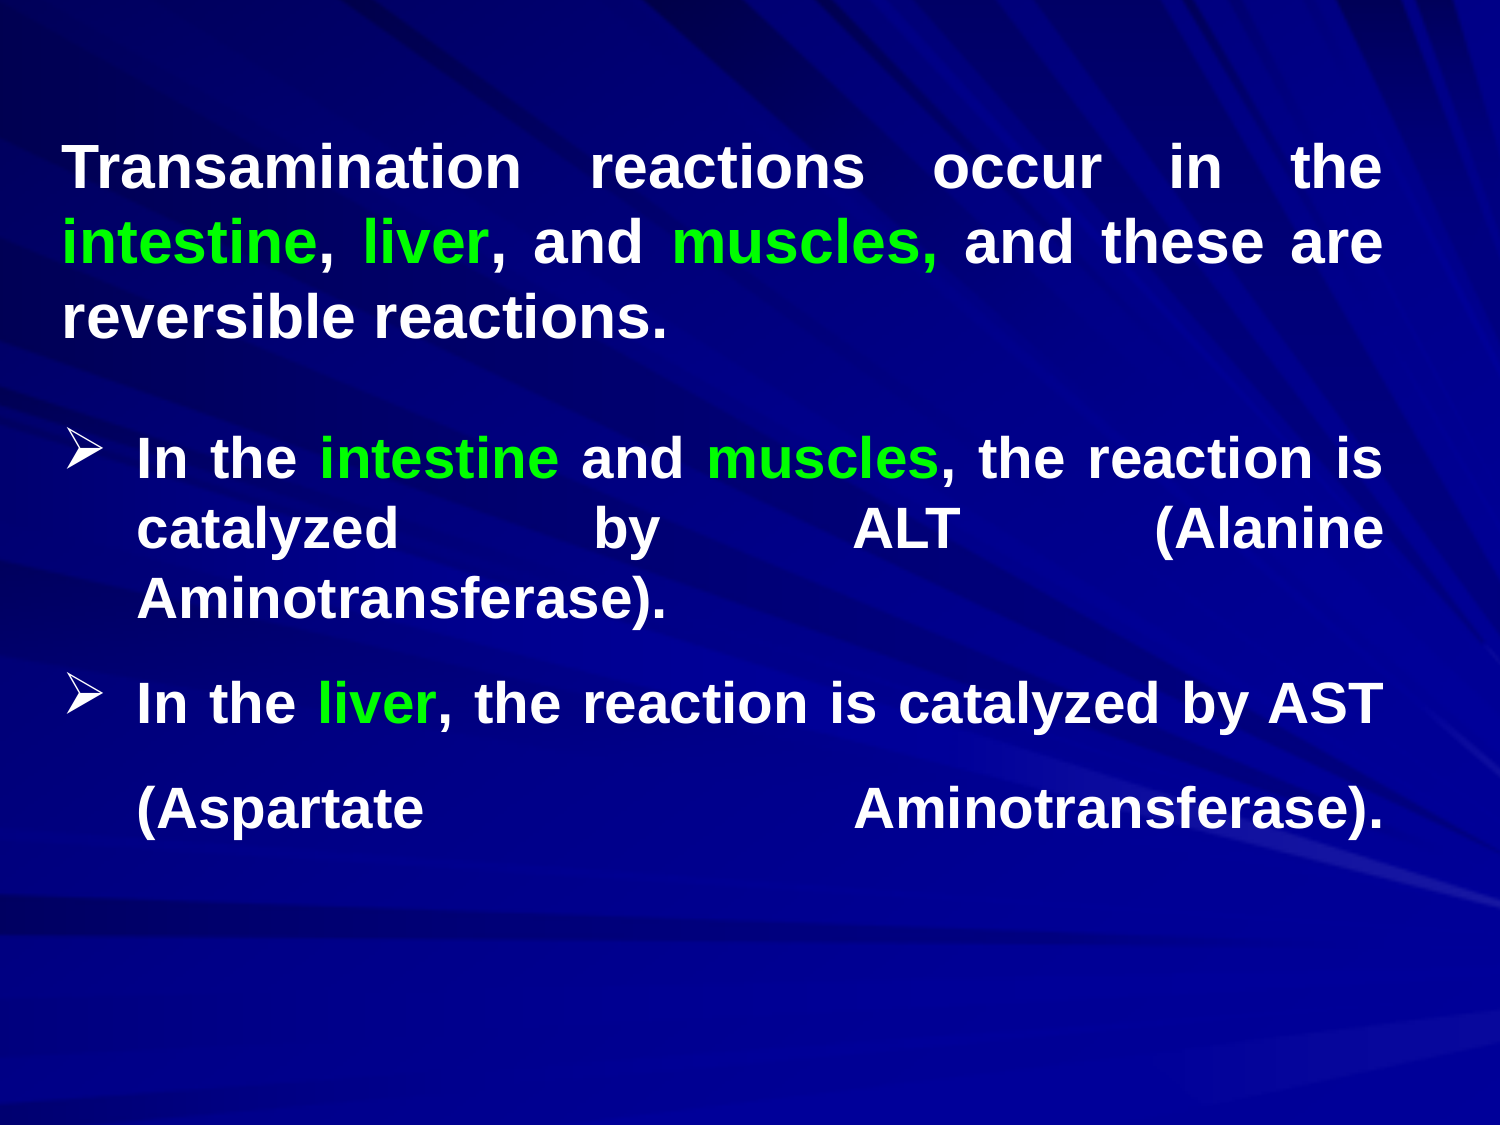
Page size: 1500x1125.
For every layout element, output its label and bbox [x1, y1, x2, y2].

text_box [0, 0, 1500, 1125]
